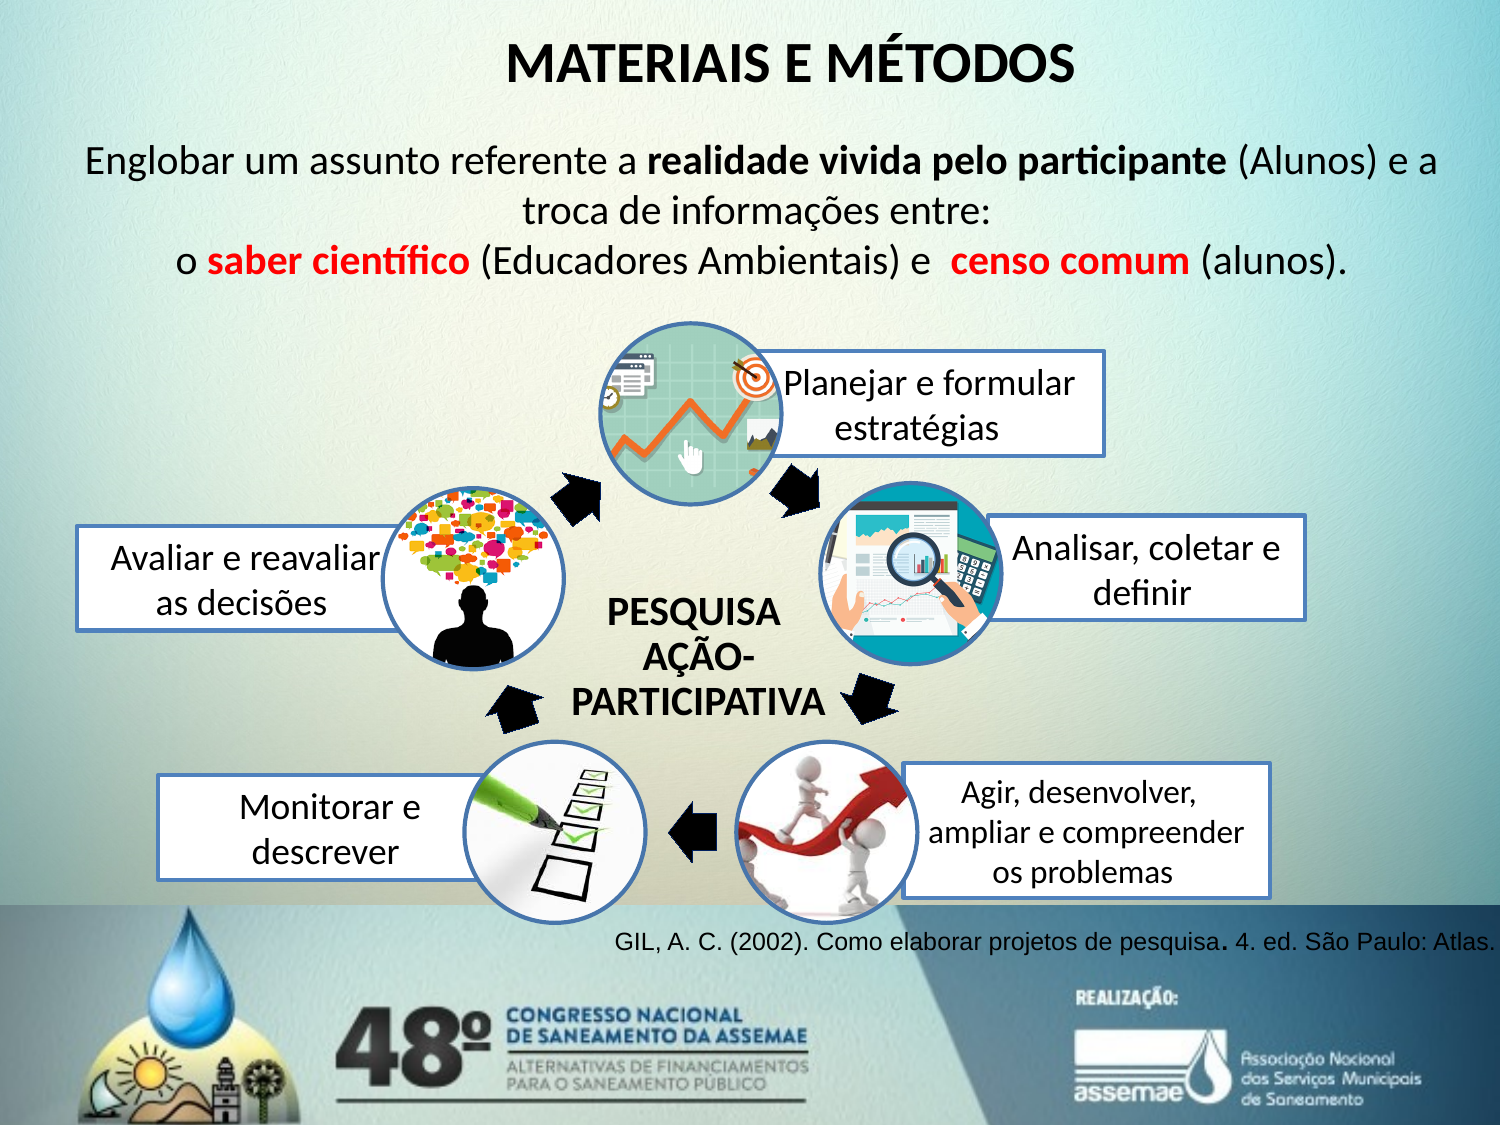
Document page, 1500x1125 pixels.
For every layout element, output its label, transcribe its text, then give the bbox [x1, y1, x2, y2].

picture [0, 924, 1500, 1125]
picture [0, 0, 1500, 322]
text_box GIL, A. C. (2002). Como elaborar projetos de pesquisa. 4. ed. São Paulo: Atlas. [599, 935, 1500, 963]
text_box Englobar um assunto referente a realidade vivida pelo participante (Alunos) e a troca de informações entre: o saber científico (Educadores Ambientais) e censo comum (alunos). [23, 125, 1500, 290]
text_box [0, 322, 1500, 924]
title MATERIAIS E MÉTODOS [115, 0, 1466, 119]
